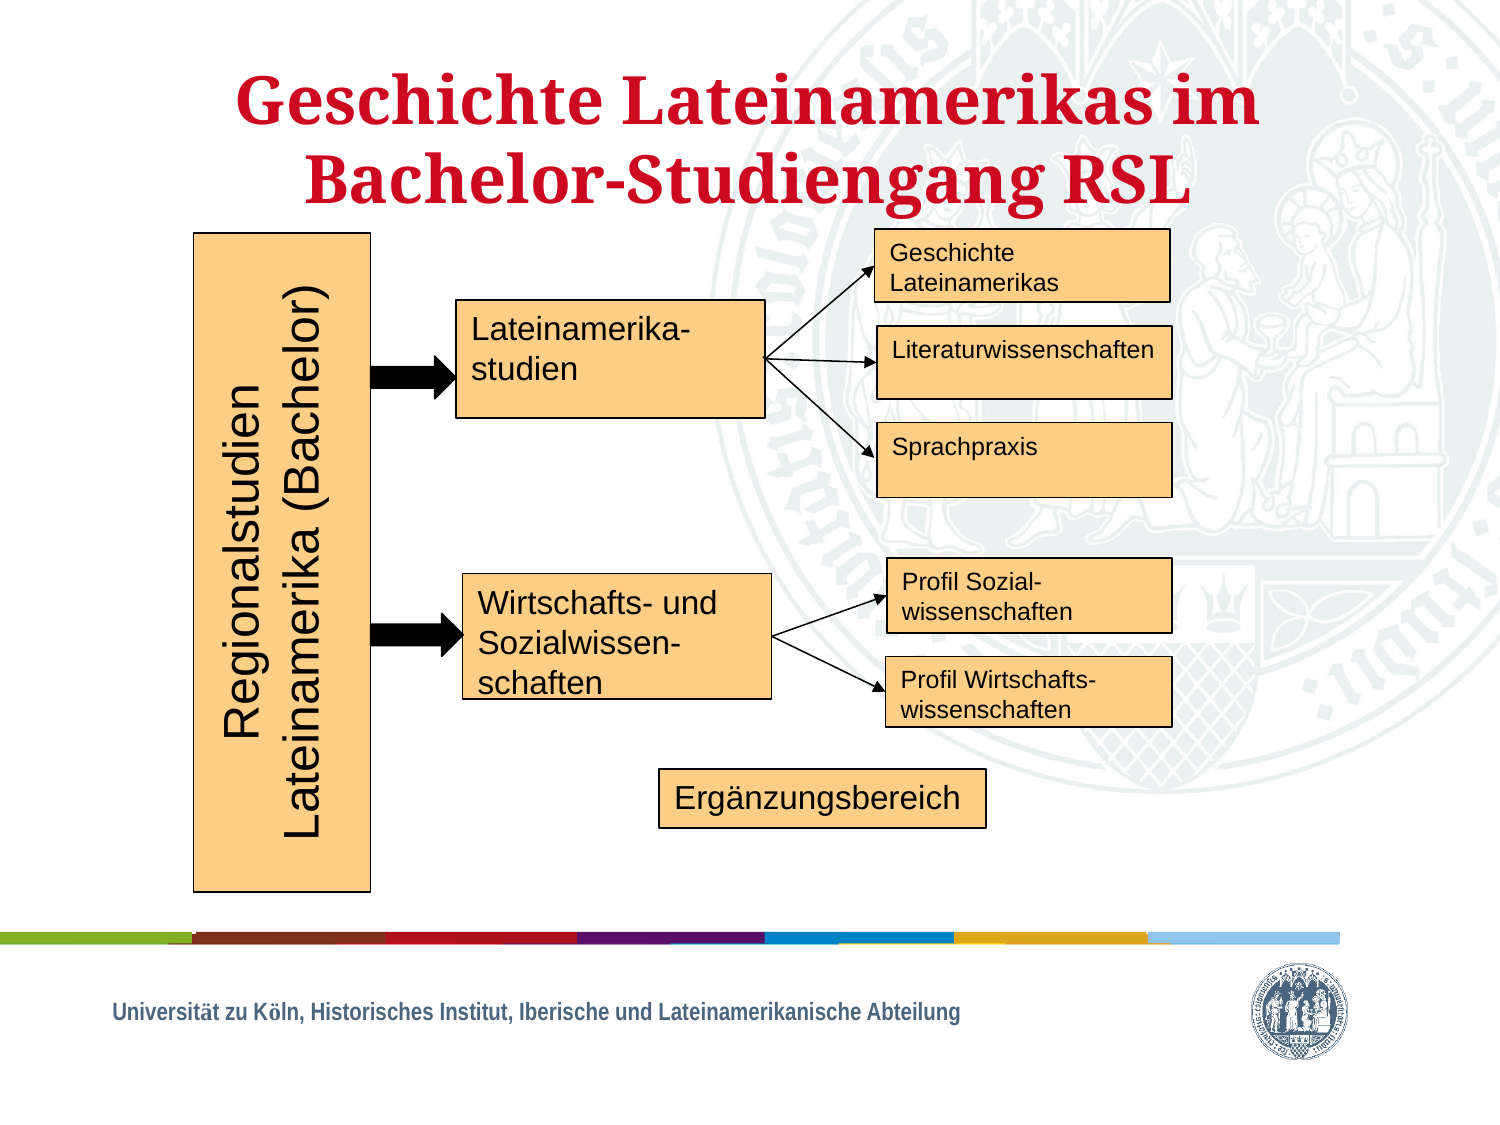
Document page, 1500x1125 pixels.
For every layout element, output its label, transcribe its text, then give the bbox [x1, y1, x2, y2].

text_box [771, 636, 886, 692]
text_box Regionalstudien Lateinamerika (Bachelor) [193, 232, 371, 892]
text_box Geschichte Lateinamerikas [874, 229, 1170, 302]
title Geschichte Lateinamerikas im Bachelor-Studiengang RSL [75, 37, 1423, 238]
text_box Profil Wirtschafts-wissenschaften [885, 656, 1173, 728]
text_box [370, 613, 464, 657]
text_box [763, 356, 875, 458]
text_box Literaturwissenschaften [876, 326, 1173, 399]
text_box Lateinamerika-studien [455, 299, 765, 418]
text_box Profil Sozial-wissenschaften [886, 557, 1173, 633]
text_box Ergänzungsbereich [659, 768, 987, 828]
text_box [771, 595, 887, 637]
text_box Wirtschafts- und Sozialwissen-schaften [462, 573, 772, 699]
footer Universität zu Köln, Historisches Institut, Iberische und Lateinamerikanische Abteilung [112, 987, 1023, 1063]
text_box Sprachpraxis [876, 422, 1173, 498]
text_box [765, 265, 875, 356]
picture [0, 0, 1500, 1125]
text_box [370, 356, 457, 399]
